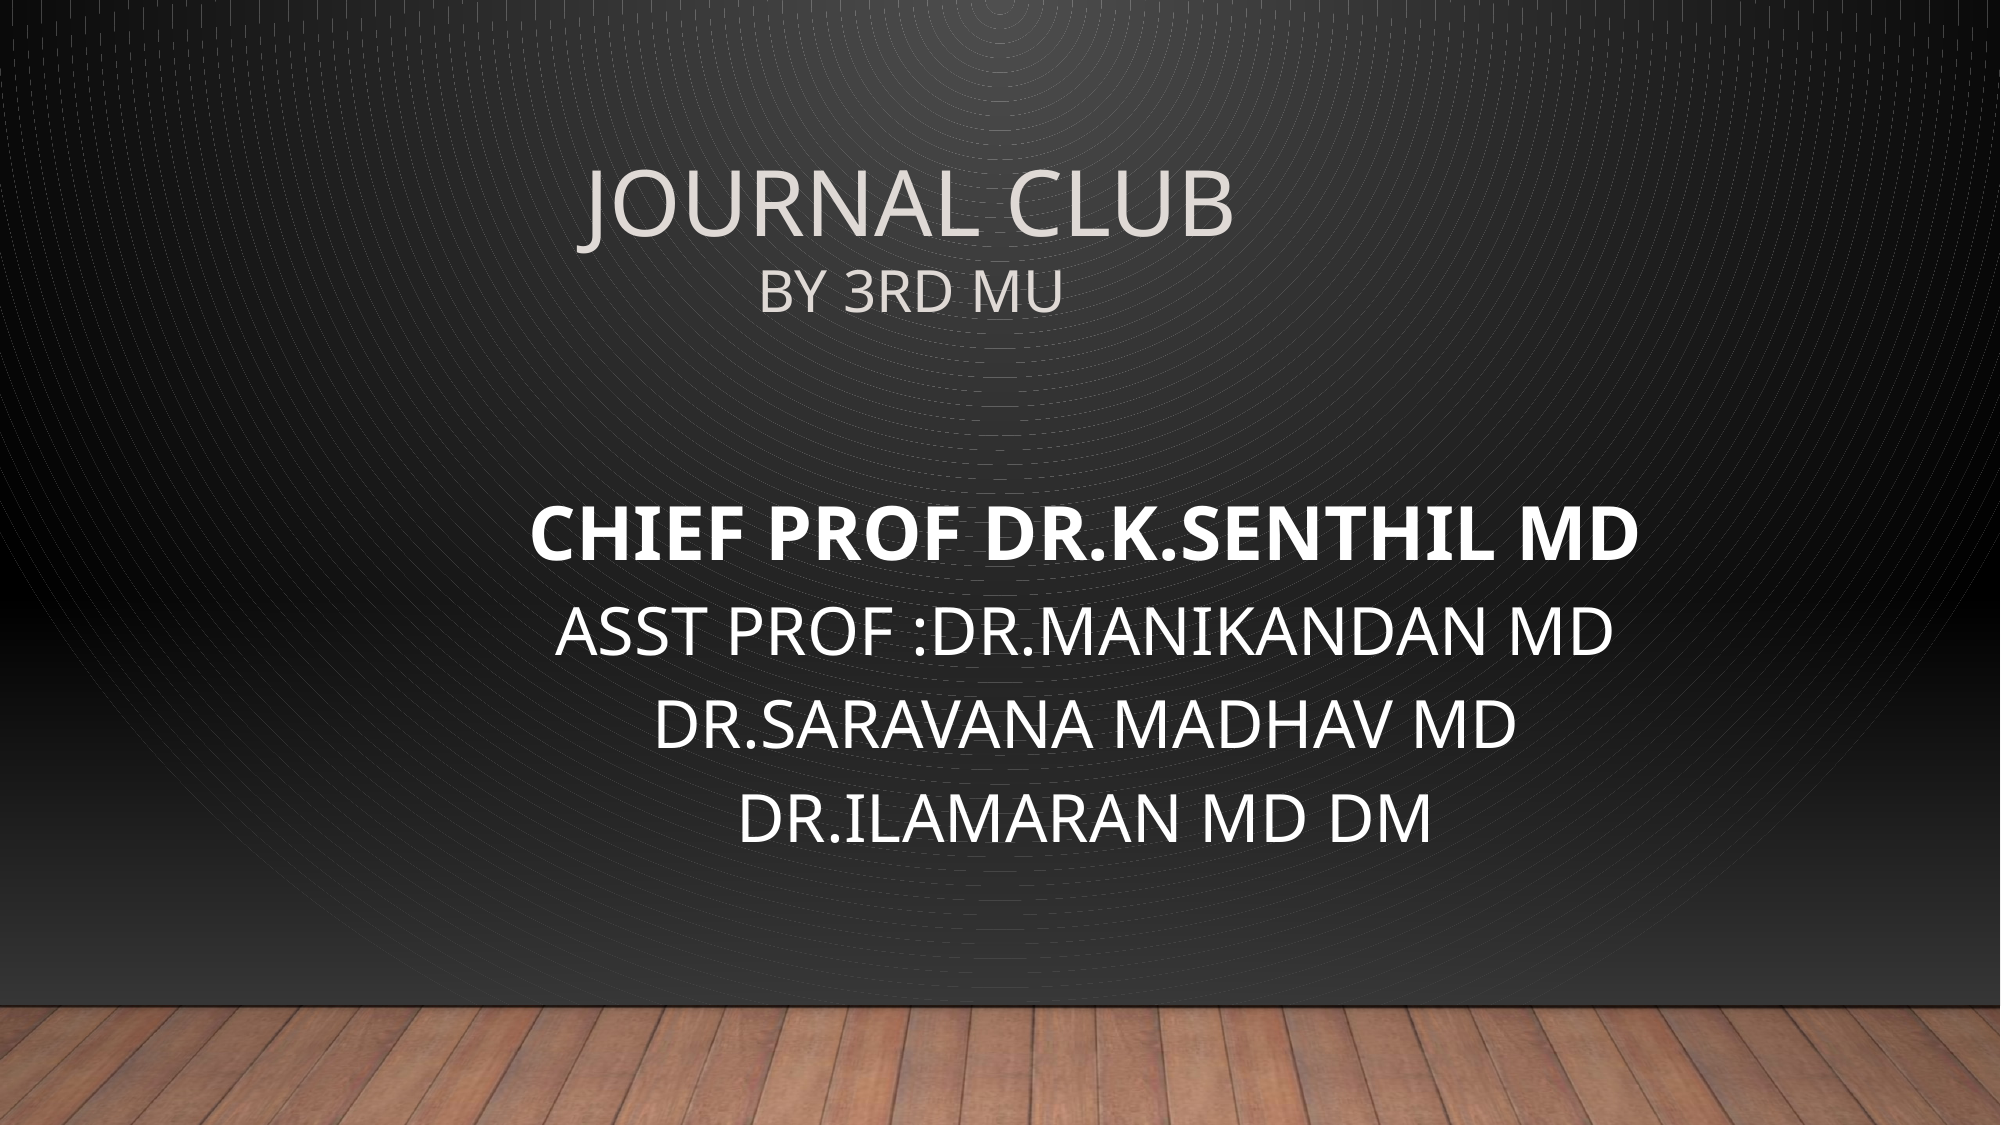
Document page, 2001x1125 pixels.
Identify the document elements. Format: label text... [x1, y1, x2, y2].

title JOURNAL CLUB BY 3RD MU [273, 113, 1549, 355]
subtitle CHIEF PROF DR.K.SENTHIL MD ASST PROF :DR.MANIKANDAN MD DR.SARAVANA MADHAV MD DR.ILAMARAN MD DM [186, 477, 1987, 943]
picture [0, 1005, 2000, 1125]
